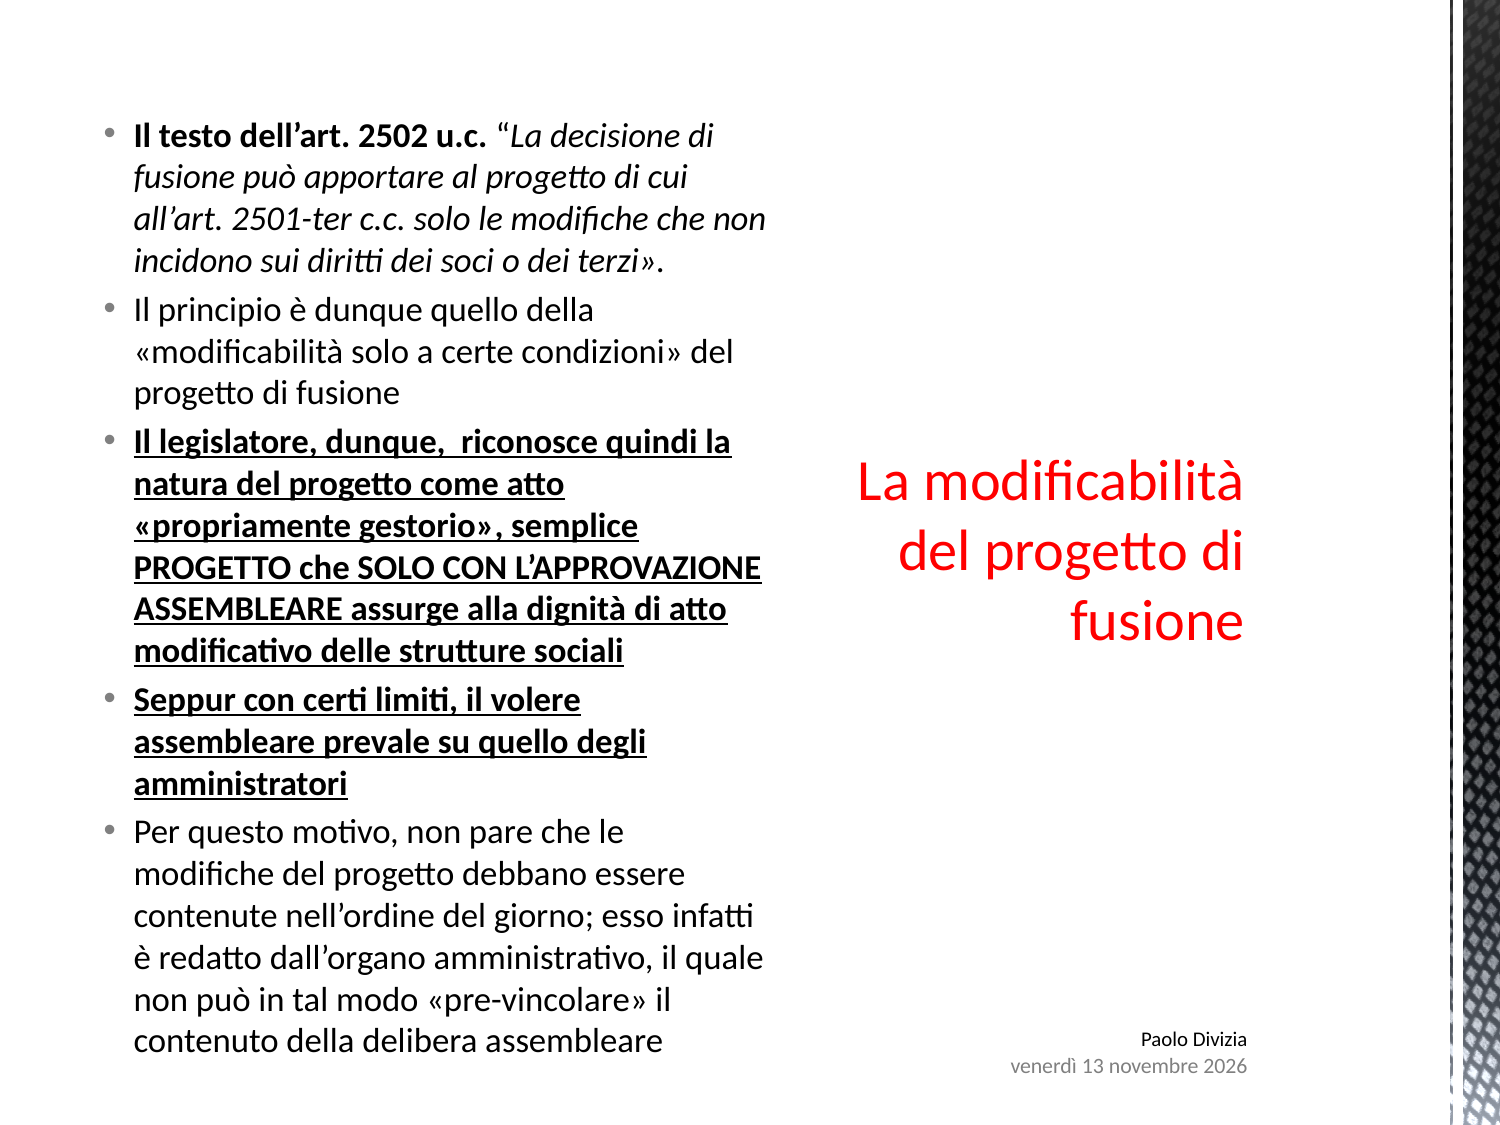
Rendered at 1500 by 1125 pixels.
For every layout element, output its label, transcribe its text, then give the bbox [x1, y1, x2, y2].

slide_number lunedì 7 agosto 2017 [800, 1058, 1263, 1075]
title La modificabilità del progetto di fusione [797, 78, 1260, 1016]
footer Paolo Divizia [799, 1032, 1263, 1058]
picture [1447, 0, 1500, 1125]
list Il testo dell’art. 2502 u.c. “La decisione di fusione può apportare al progetto di cui all’art. 2501-ter c.c. solo le modifiche che non incidono sui diritti dei soci o dei terzi». Il principio è dunque quello della «modificabilità solo a certe condizioni» del progetto di fusione Il legislatore, dunque, riconosce quindi la natura del progetto come atto «propriamente gestorio», semplice PROGETTO che SOLO CON L’APPROVAZIONE ASSEMBLEARE assurge alla dignità di atto modificativo delle strutture sociali Seppur con certi limiti, il volere assembleare prevale su quello degli amministratori Per questo motivo, non pare che le modifiche del progetto debbano essere contenute nell’ordine del giorno; esso infatti è redatto dall’organo amministrativo, il quale non può in tal modo «pre-vincolare» il contenuto della delibera assembleare [88, 101, 786, 1071]
